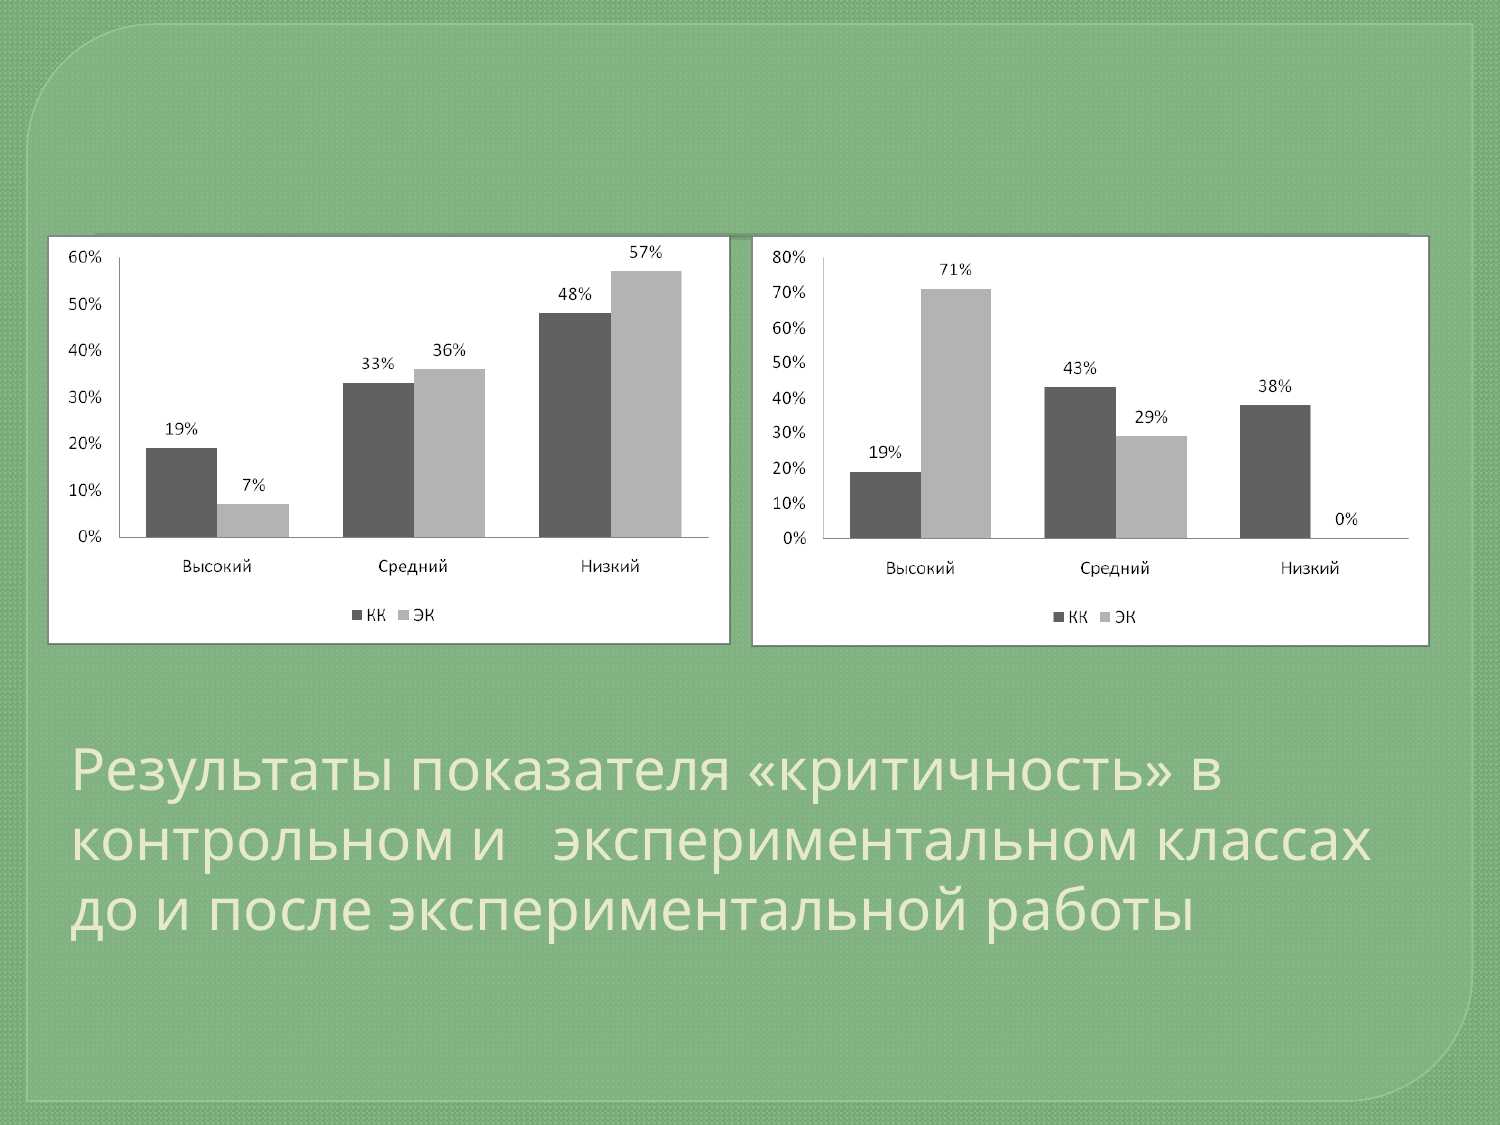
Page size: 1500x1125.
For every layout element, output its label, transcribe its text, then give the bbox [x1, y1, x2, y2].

title Результаты показателя «критичность» в контрольном и экспериментальном классах до и после экспериментальной работы [46, 714, 1397, 1020]
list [46, 234, 731, 645]
picture [749, 234, 1430, 648]
